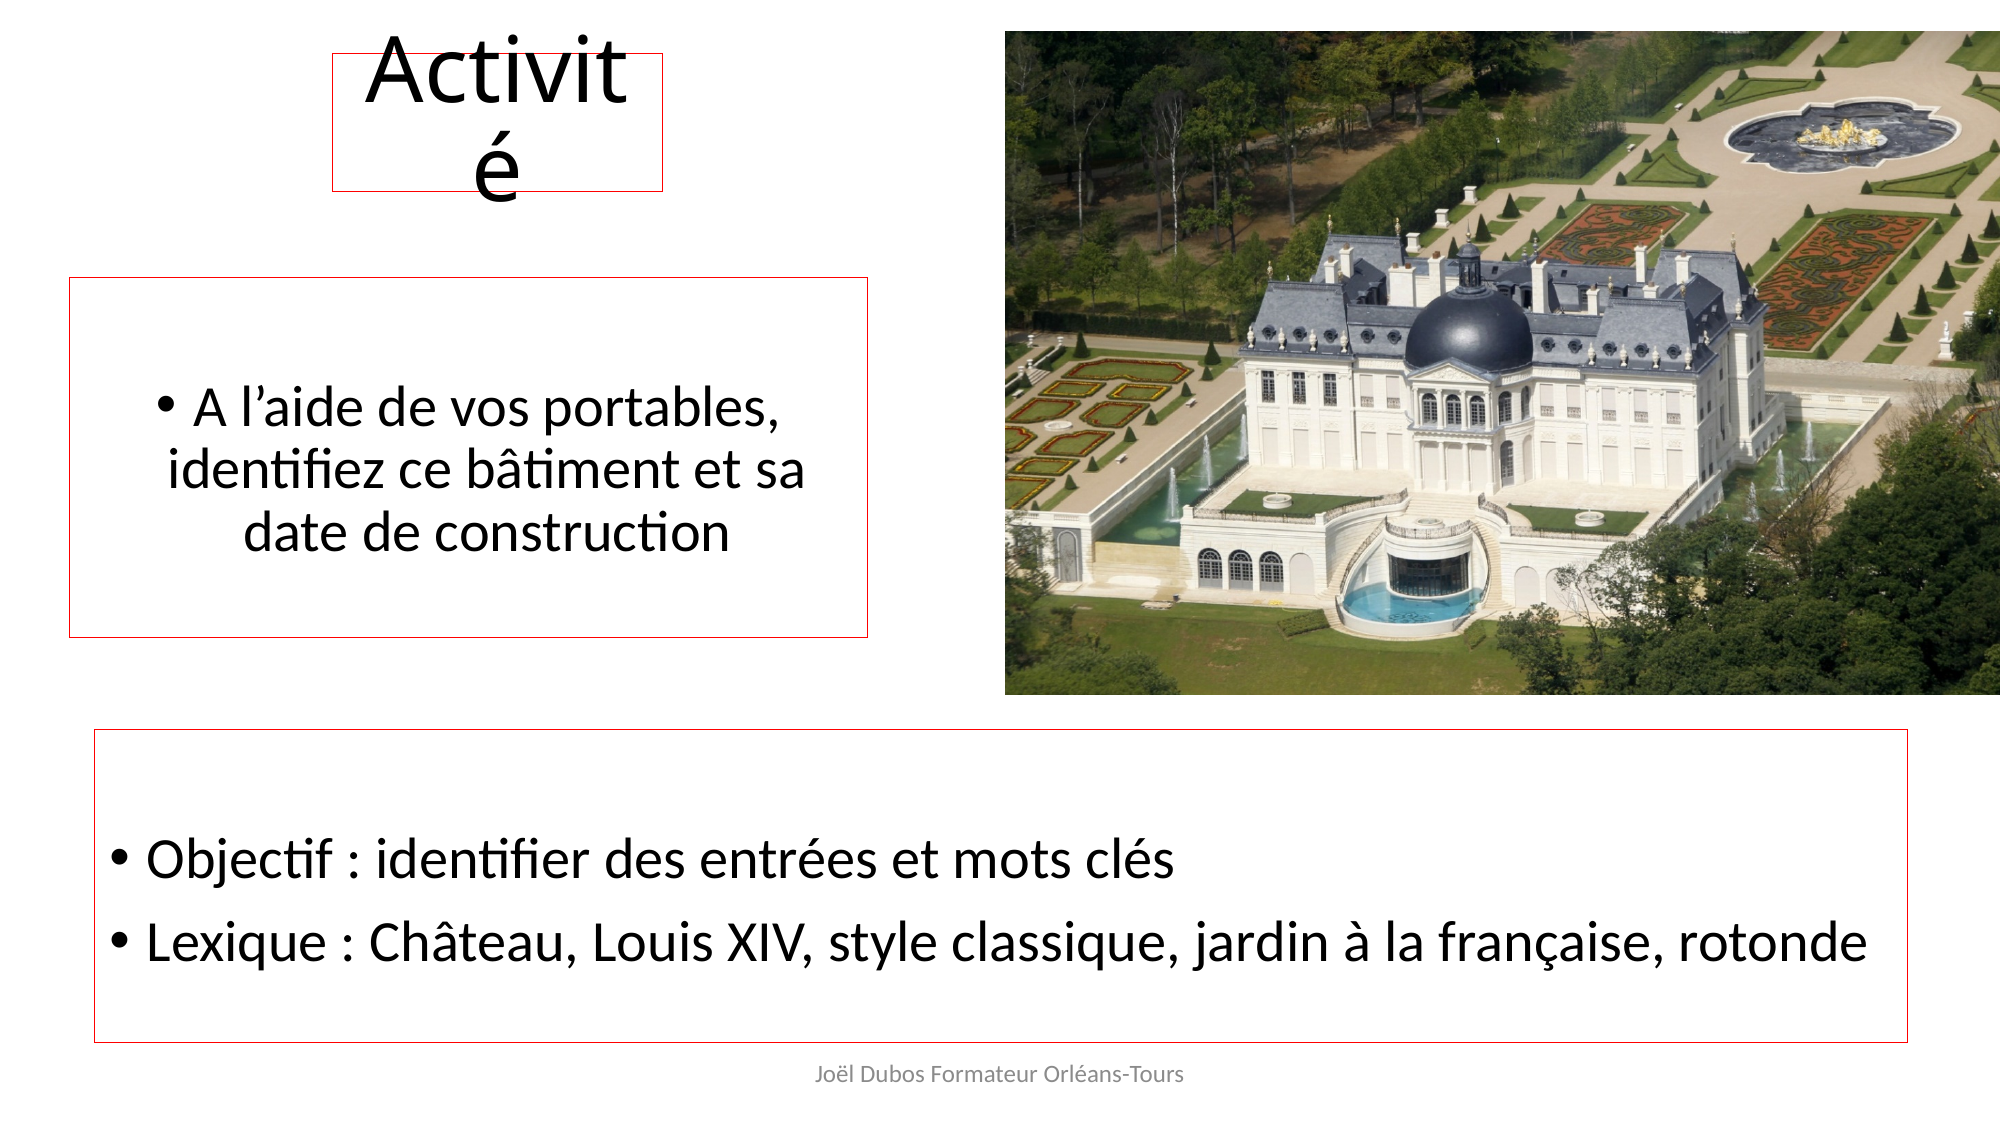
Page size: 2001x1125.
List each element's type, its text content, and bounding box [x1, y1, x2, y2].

picture [1005, 31, 2000, 695]
footer Joël Dubos Formateur Orléans-Tours [662, 1043, 1338, 1103]
title Activité [332, 53, 663, 192]
list A l’aide de vos portables, identifiez ce bâtiment et sa date de construction [69, 277, 868, 638]
text_box Objectif : identifier des entrées et mots clés Lexique : Château, Louis XIV, style classique, jardin à la française, rotonde [94, 729, 1908, 1043]
